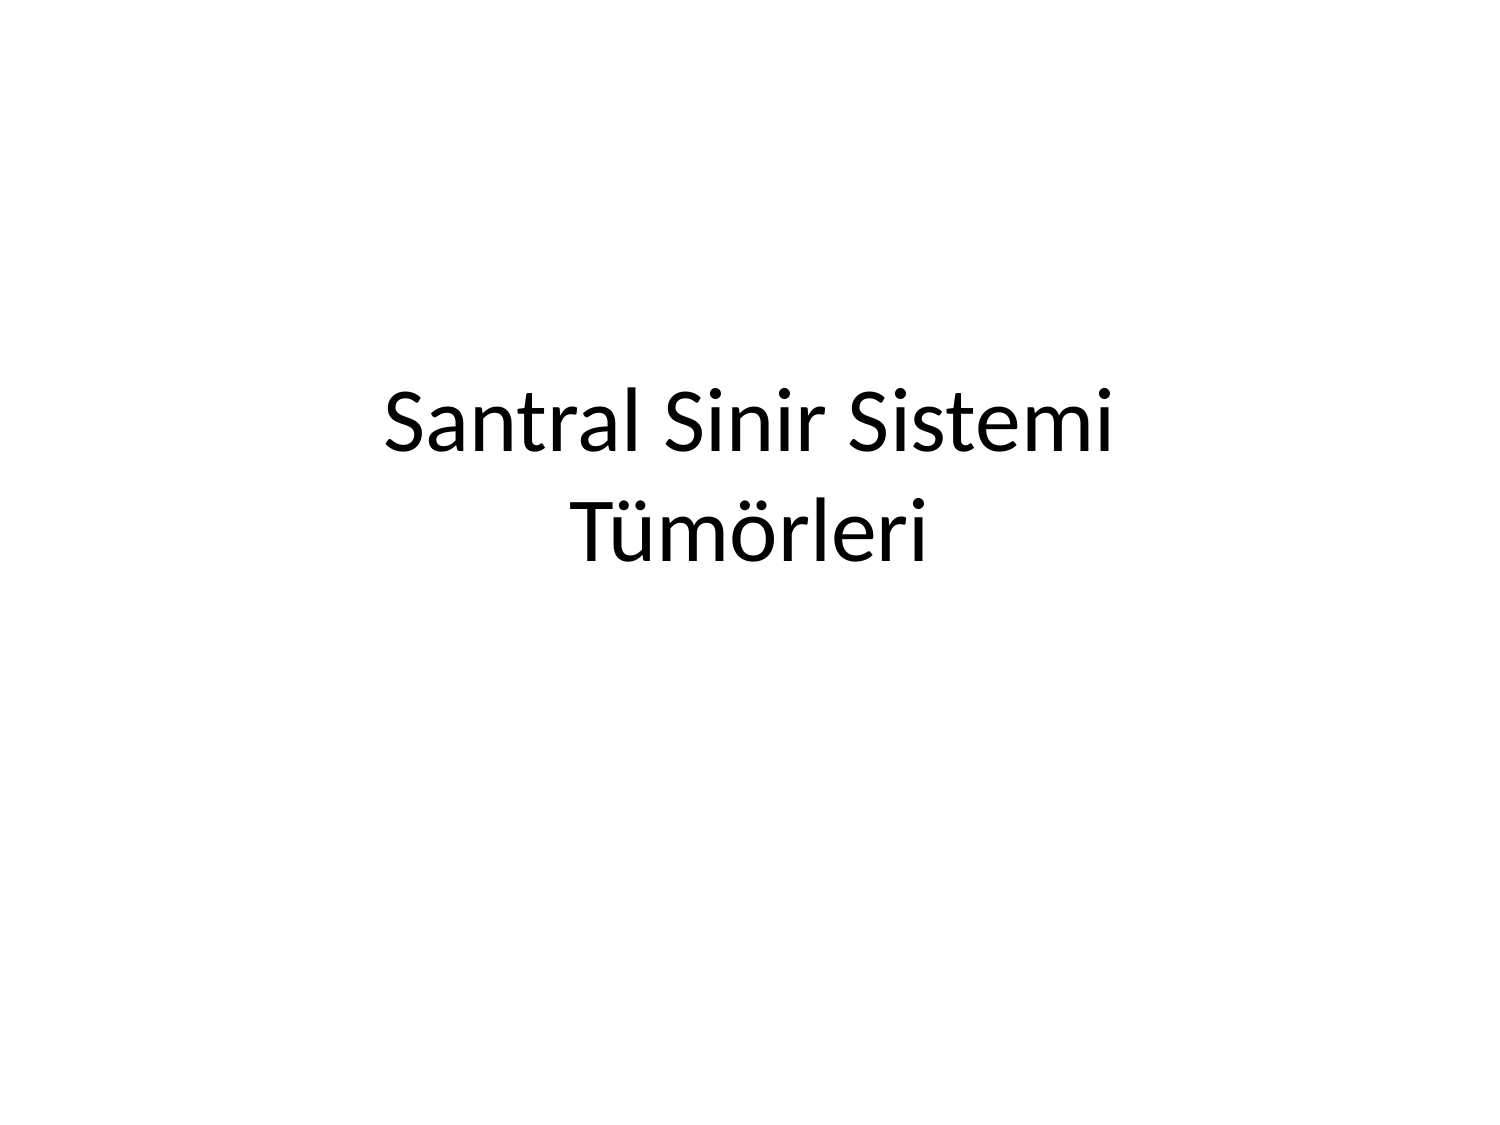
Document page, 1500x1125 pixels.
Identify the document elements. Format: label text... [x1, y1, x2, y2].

title Santral Sinir Sistemi Tümörleri [112, 349, 1388, 591]
